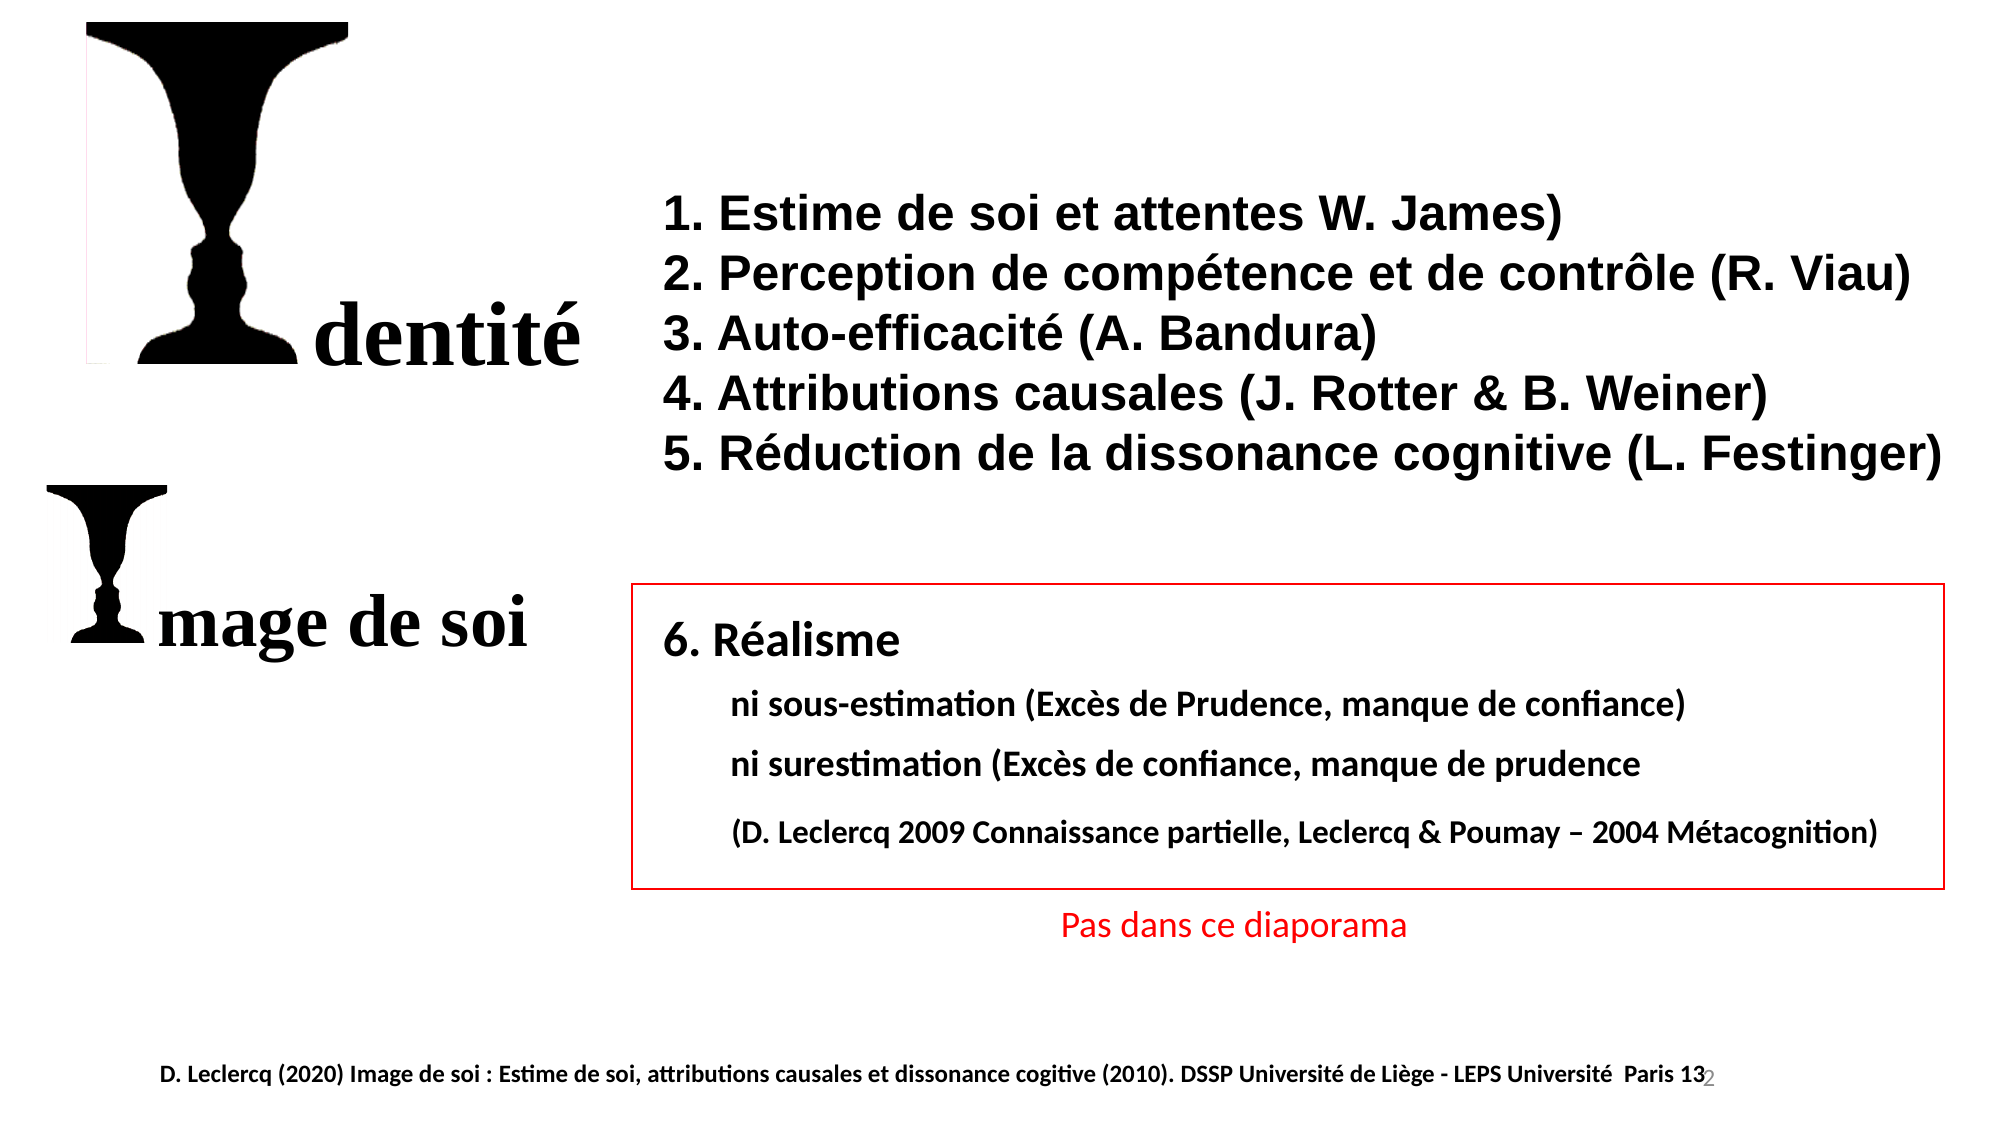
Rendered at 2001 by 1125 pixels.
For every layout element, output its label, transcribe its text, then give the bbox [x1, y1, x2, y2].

slide_number 2 [1626, 1046, 1731, 1107]
text_box dentité [297, 266, 598, 392]
picture [46, 485, 168, 643]
text_box mage de soi [142, 563, 544, 669]
text_box 1. Estime de soi et attentes W. James) 2. Perception de compétence et de contrôle (R. Viau) 3. Auto-efficacité (A. Bandura) 4. Attributions causales (J. Rotter & B. Weiner) 5. Réduction de la dissonance cognitive (L. Festinger) [648, 172, 1966, 488]
footer D. Leclercq (2020) Image de soi : Estime de soi, attributions causales et dissonance cogitive (2010). DSSP Université de Liège - LEPS Université Paris 13 [28, 1042, 1840, 1103]
picture [86, 22, 349, 364]
text_box Pas dans ce diaporama [1046, 892, 1424, 953]
text_box [631, 583, 1945, 890]
